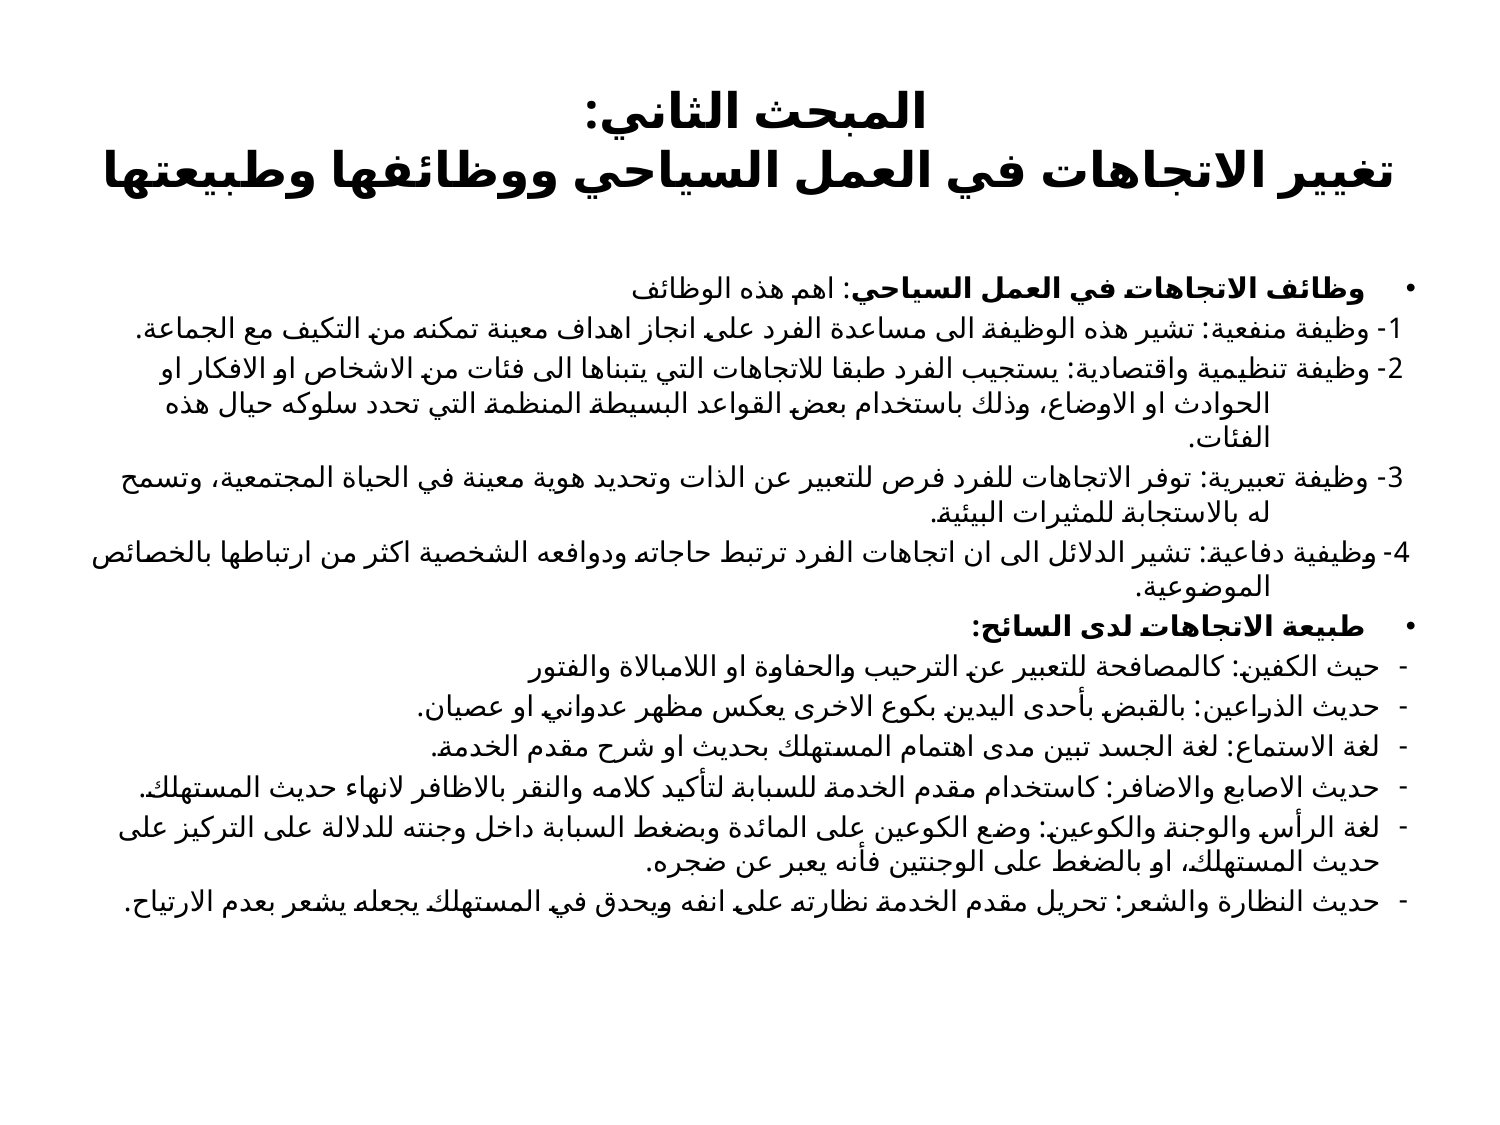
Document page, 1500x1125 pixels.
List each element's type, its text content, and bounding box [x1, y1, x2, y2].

title المبحث الثاني: تغيير الاتجاهات في العمل السياحي ووظائفها وطبيعتها [75, 45, 1425, 233]
list وظائف الاتجاهات في العمل السياحي: اهم هذه الوظائف 1- وظيفة منفعية: تشير هذه الوظيفة الى مساعدة الفرد على انجاز اهداف معينة تمكنه من التكيف مع الجماعة. 2- وظيفة تنظيمية واقتصادية: يستجيب الفرد طبقا للاتجاهات التي يتبناها الى فئات من الاشخاص او الافكار او الحوادث او الاوضاع، وذلك باستخدام بعض القواعد البسيطة المنظمة التي تحدد سلوكه حيال هذه الفئات. 3- وظيفة تعبيرية: توفر الاتجاهات للفرد فرص للتعبير عن الذات وتحديد هوية معينة في الحياة المجتمعية، وتسمح له بالاستجابة للمثيرات البيئية. 4- وظيفية دفاعية: تشير الدلائل الى ان اتجاهات الفرد ترتبط حاجاته ودوافعه الشخصية اكثر من ارتباطها بالخصائص الموضوعية. طبيعة الاتجاهات لدى السائح: حيث الكفين: كالمصافحة للتعبير عن الترحيب والحفاوة او اللامبالاة والفتور حديث الذراعين: بالقبض بأحدى اليدين بكوع الاخرى يعكس مظهر عدواني او عصيان. لغة الاستماع: لغة الجسد تبين مدى اهتمام المستهلك بحديث او شرح مقدم الخدمة. حديث الاصابع والاضافر: كاستخدام مقدم الخدمة للسبابة لتأكيد كلامه والنقر بالاظافر لانهاء حديث المستهلك. لغة الرأس والوجنة والكوعين: وضع الكوعين على المائدة وبضغط السبابة داخل وجنته للدلالة على التركيز على حديث المستهلك، او بالضغط على الوجنتين فأنه يعبر عن ضجره. حديث النظارة والشعر: تحريل مقدم الخدمة نظارته على انفه ويحدق في المستهلك يجعله يشعر بعدم الارتياح. [75, 262, 1425, 1005]
